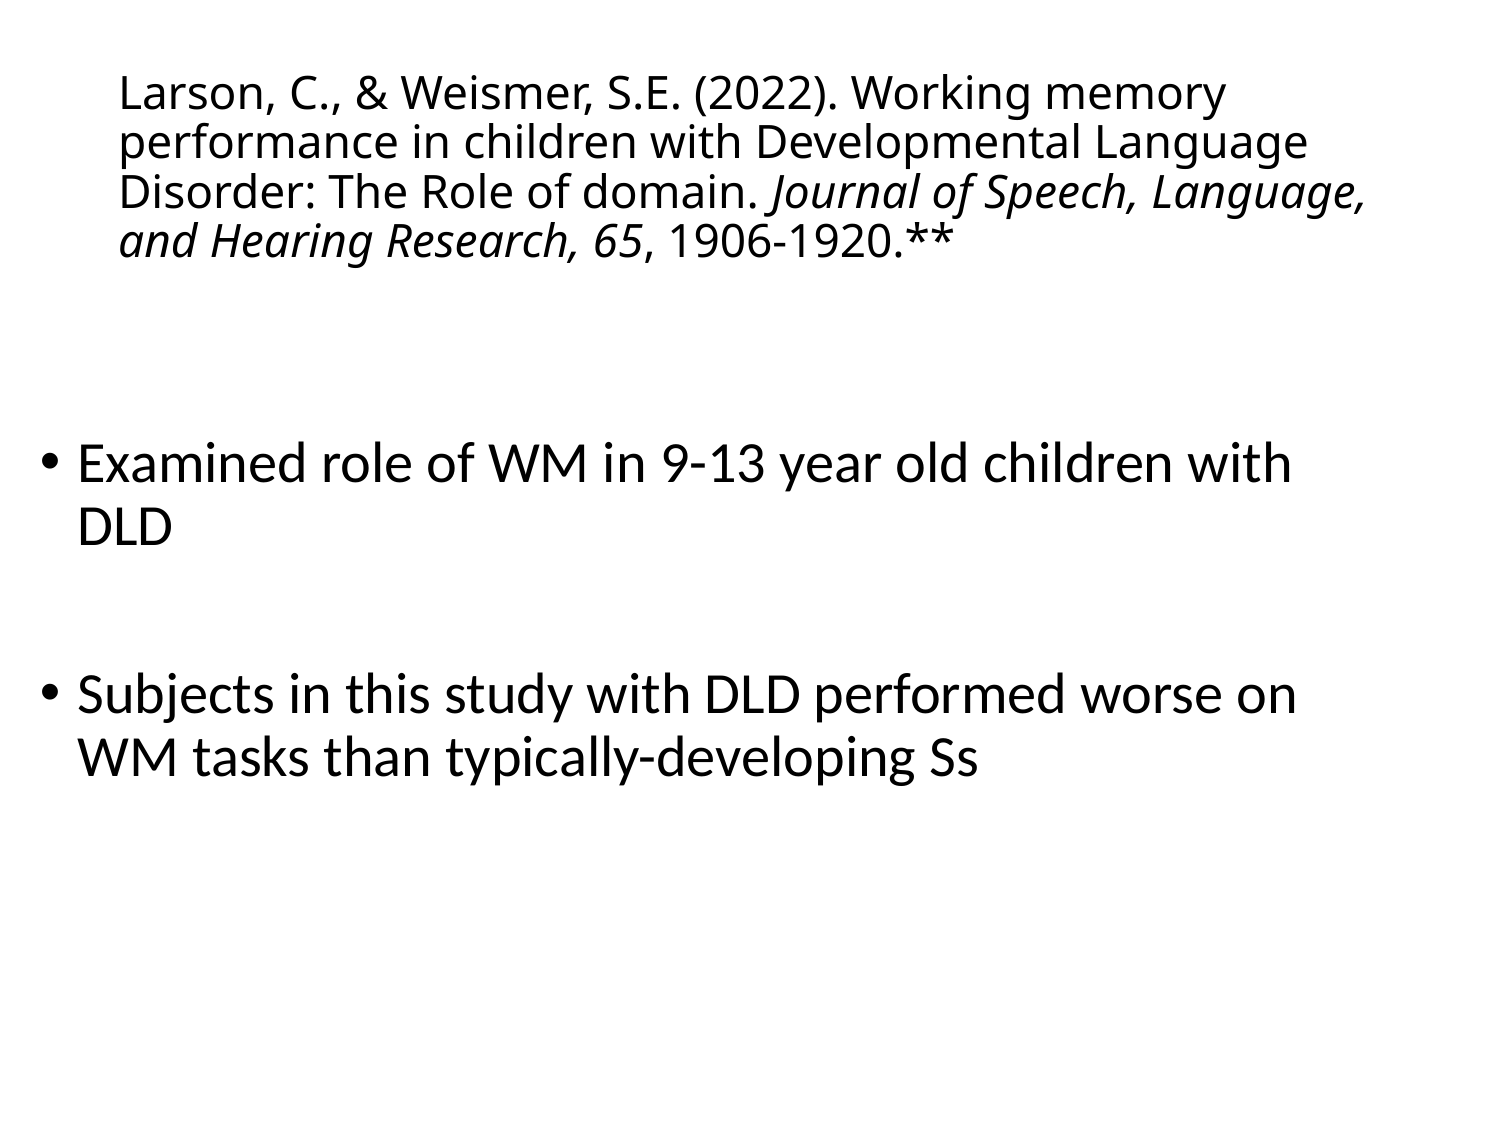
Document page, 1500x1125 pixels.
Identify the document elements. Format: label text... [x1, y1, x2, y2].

title Larson, C., & Weismer, S.E. (2022). Working memory performance in children with Developmental Language Disorder: The Role of domain. Journal of Speech, Language, and Hearing Research, 65, 1906-1920.** [103, 59, 1397, 278]
list Examined role of WM in 9-13 year old children with DLD Subjects in this study with DLD performed worse on WM tasks than typically-developing Ss [24, 425, 1413, 1013]
